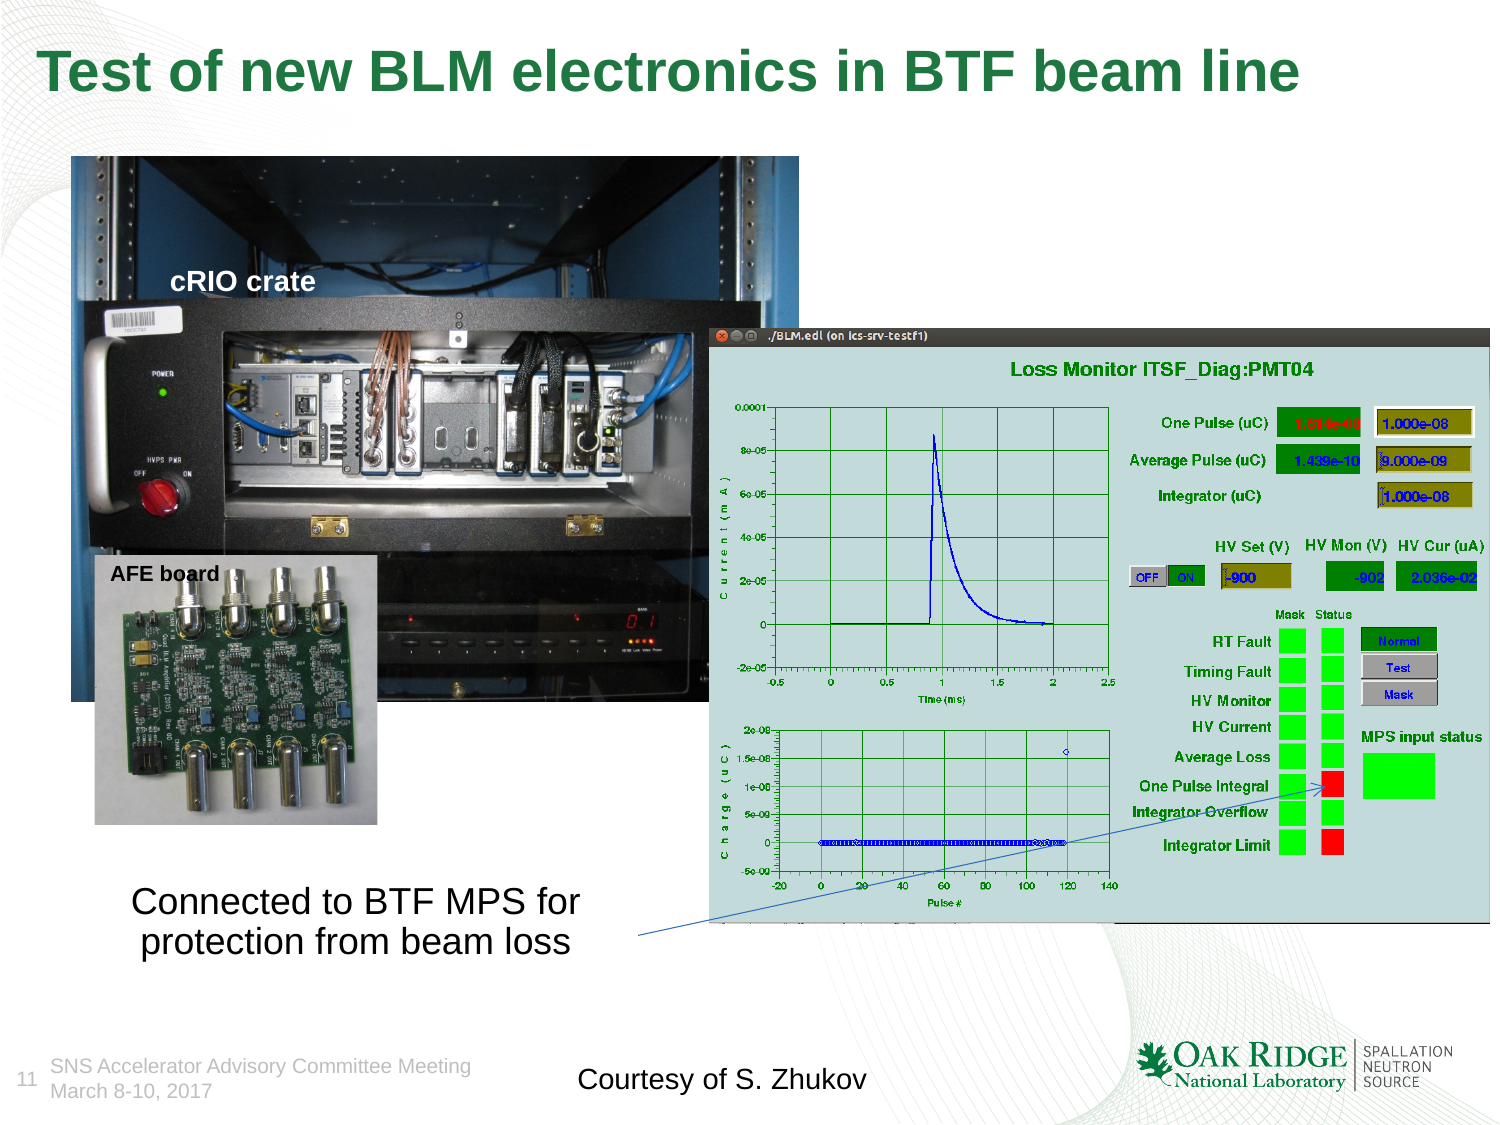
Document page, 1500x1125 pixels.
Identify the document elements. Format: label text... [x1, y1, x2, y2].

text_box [638, 786, 1326, 936]
title Test of new BLM electronics in BTF beam line [21, 35, 1490, 112]
text_box Connected to BTF MPS for protection from beam loss [94, 874, 617, 971]
text_box Courtesy of S. Zhukov [562, 1053, 1059, 1103]
picture [48, 0, 1500, 1125]
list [71, 156, 799, 702]
